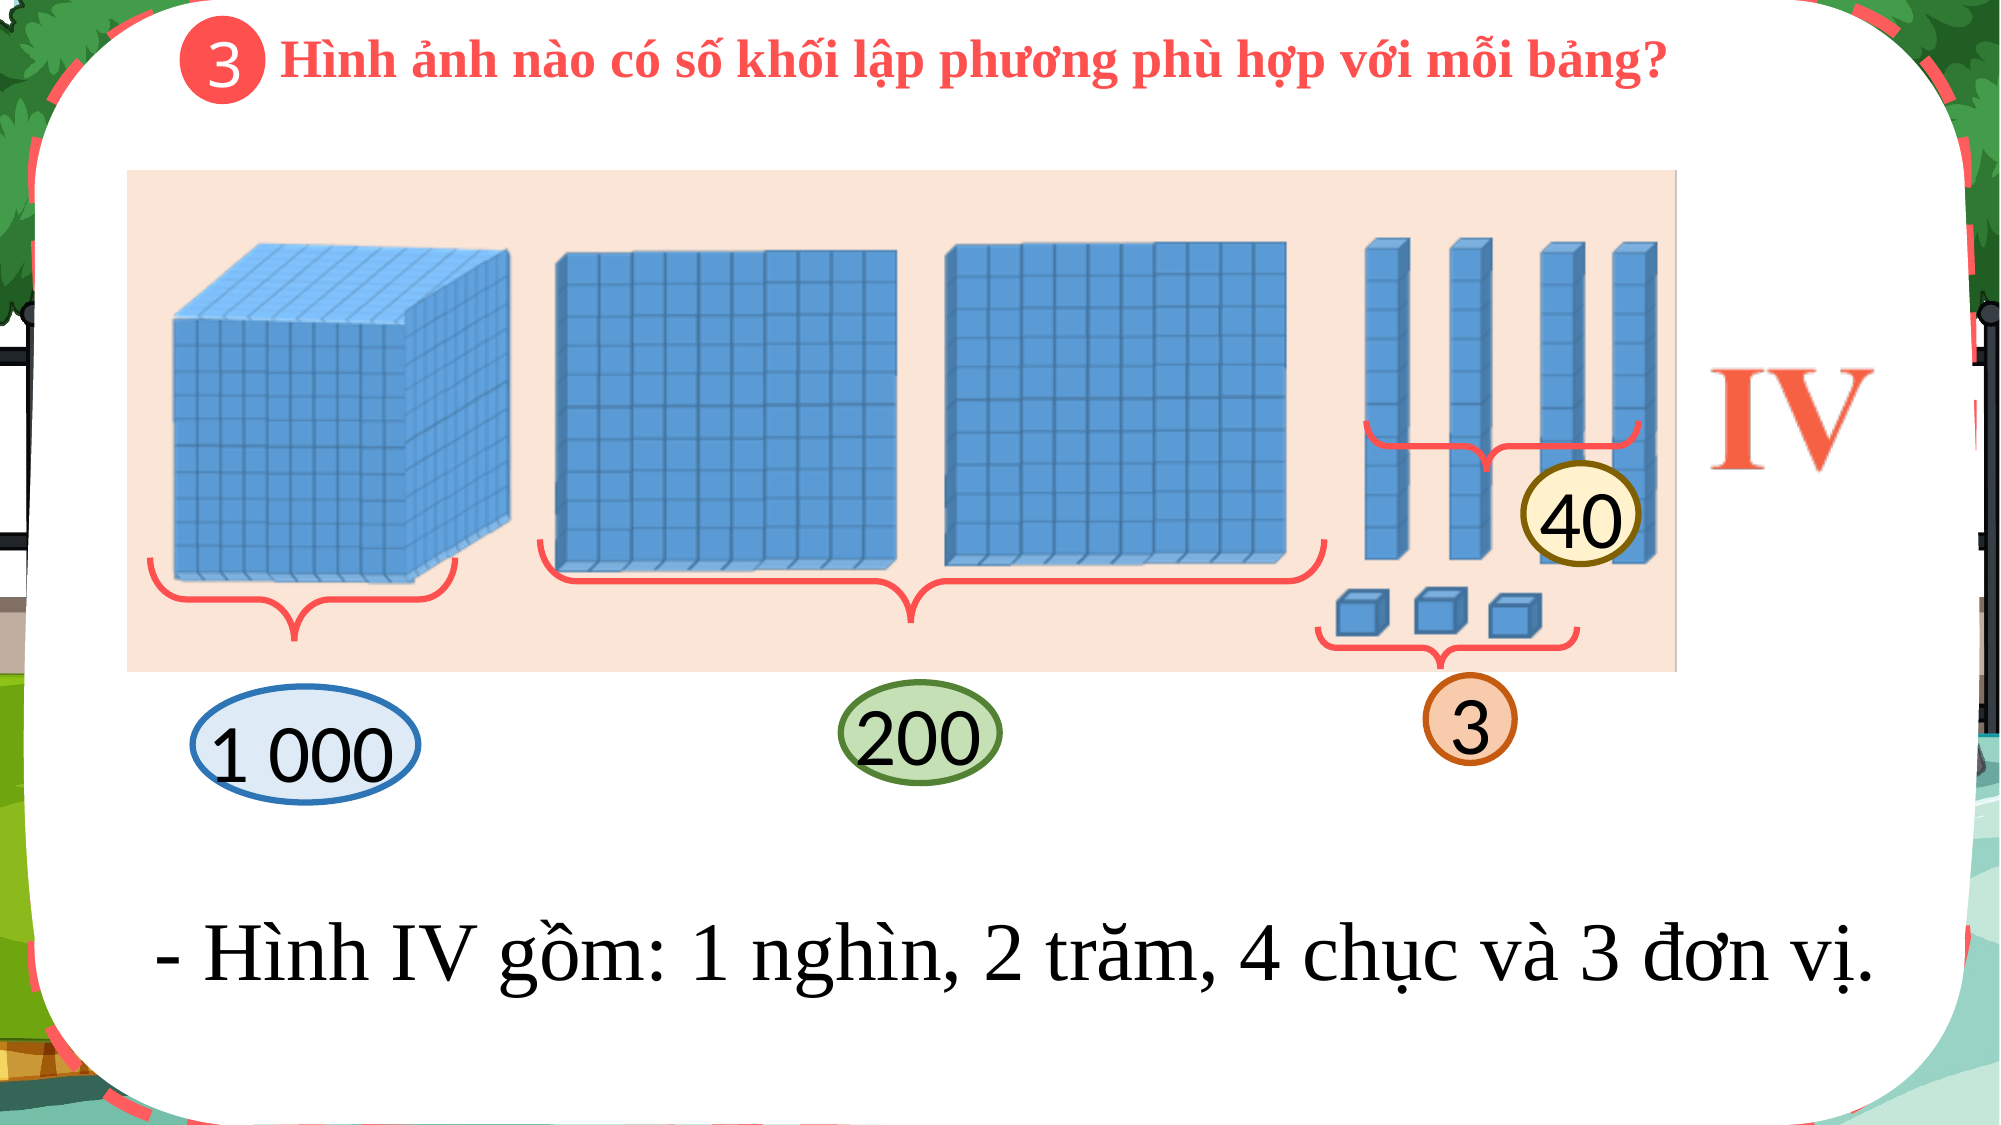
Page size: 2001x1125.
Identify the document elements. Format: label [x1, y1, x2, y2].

text_box [1425, 664, 1515, 781]
text_box [192, 686, 485, 808]
text_box [839, 674, 1000, 791]
text_box [179, 15, 1849, 109]
picture [0, 0, 2000, 1125]
text_box [1523, 457, 1685, 574]
